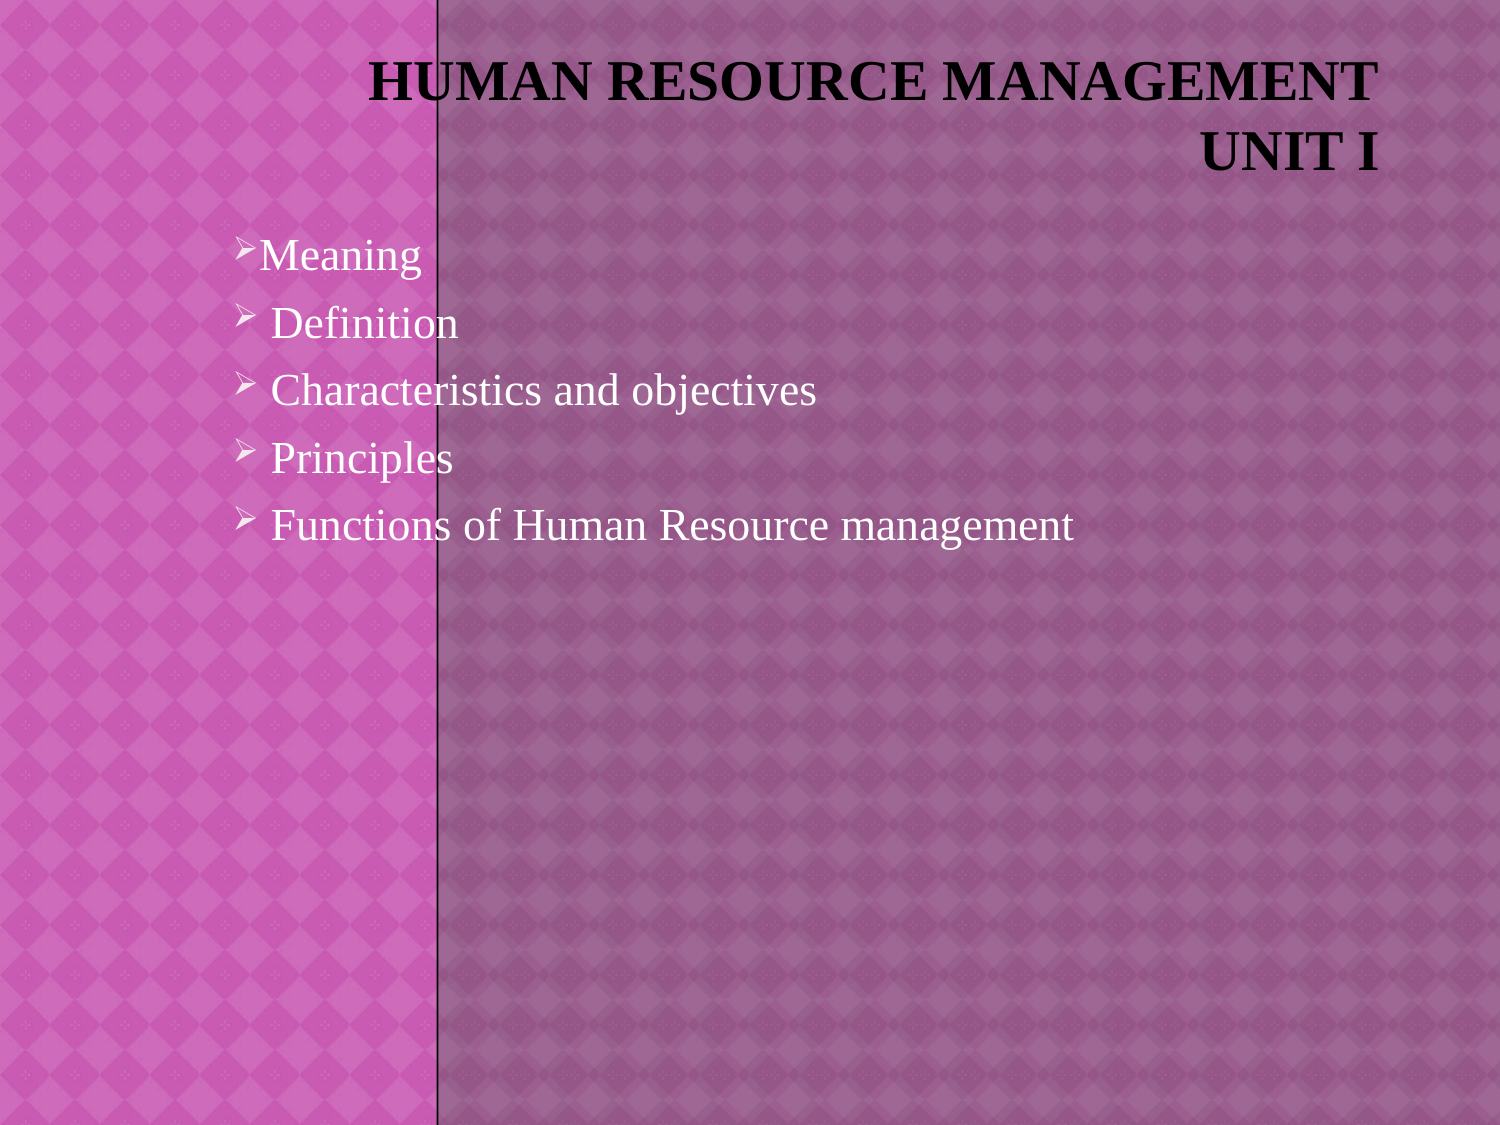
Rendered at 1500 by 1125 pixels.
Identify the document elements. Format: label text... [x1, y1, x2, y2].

title HUMAN RESOURCE MANAGEMENT UNIT I [112, 37, 1388, 263]
subtitle Meaning Definition Characteristics and objectives Principles Functions of Human Resource management [225, 224, 1363, 938]
